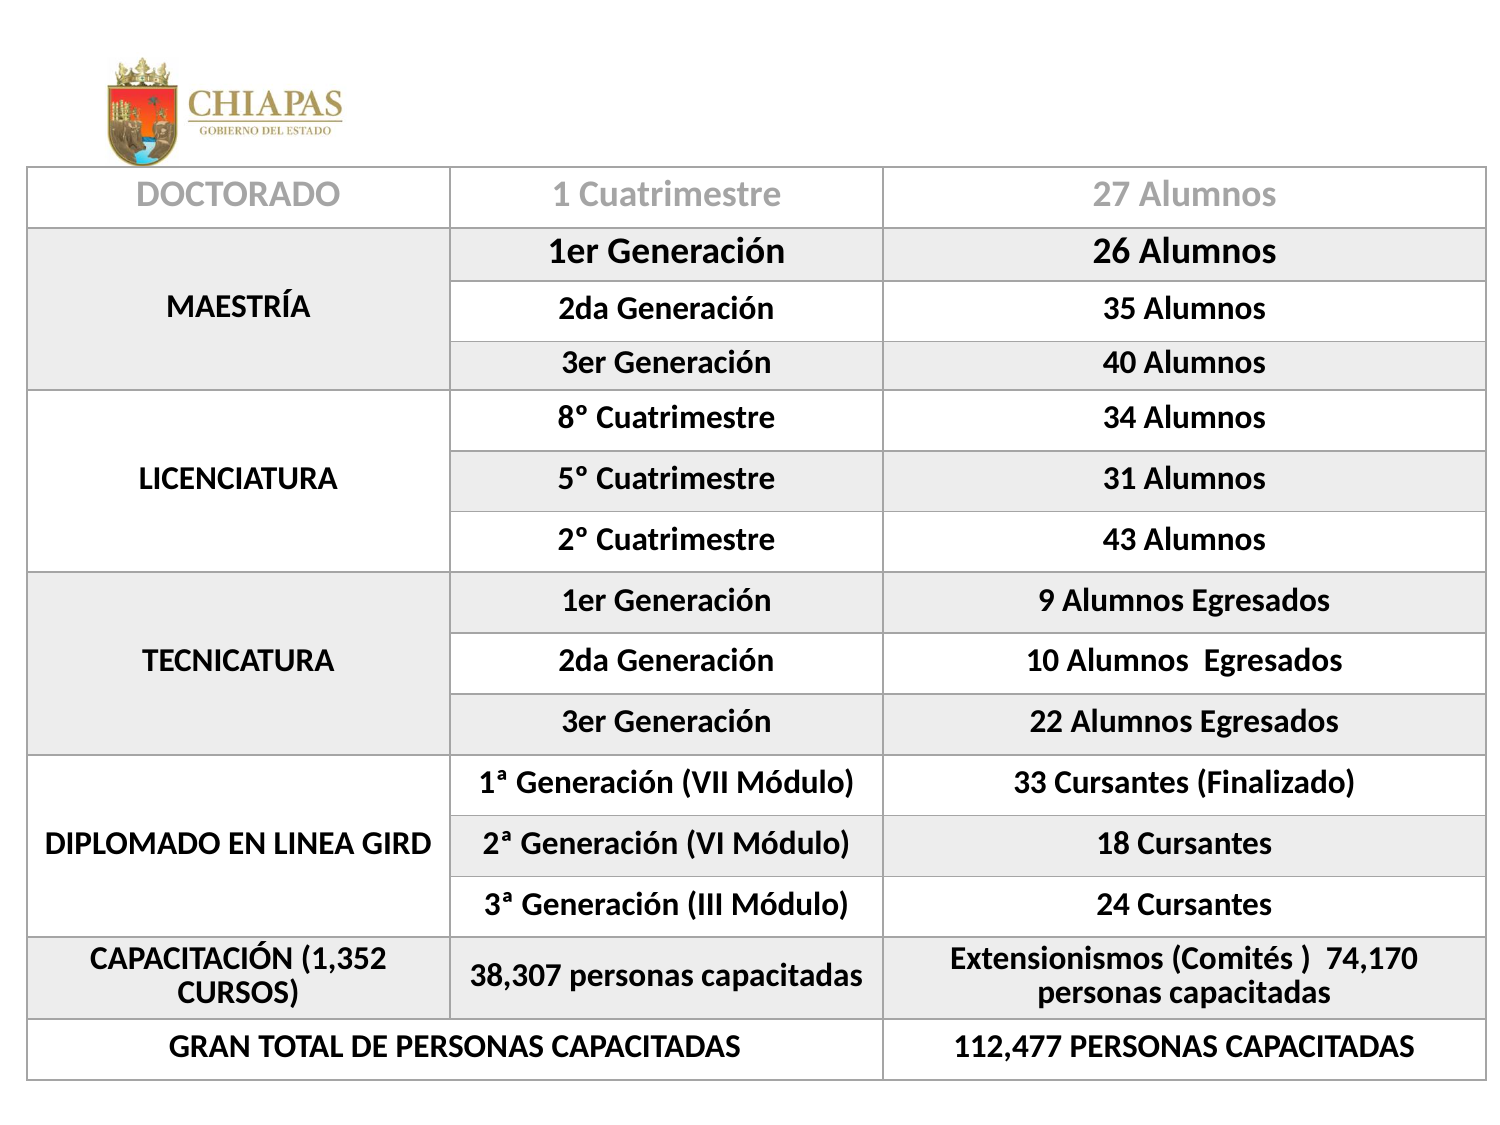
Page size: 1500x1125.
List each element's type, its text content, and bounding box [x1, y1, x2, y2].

picture [94, 52, 354, 166]
table_cell 26 Alumnos [884, 229, 1485, 280]
table_cell 3er Generación [451, 342, 882, 389]
table_cell 3ª Generación (III Módulo) [451, 877, 882, 936]
table_cell 34 Alumnos [884, 391, 1485, 450]
table_header DOCTORADO [28, 168, 449, 227]
table_cell 43 Alumnos [884, 512, 1485, 571]
table_cell 18 Cursantes [884, 816, 1485, 876]
table_cell 112,477 PERSONAS CAPACITADAS [884, 1020, 1485, 1079]
table_cell LICENCIATURA [28, 391, 449, 571]
table_cell CAPACITACIÓN (1,352 CURSOS) [28, 938, 449, 1018]
table_header 27 Alumnos [884, 168, 1485, 227]
table_cell 5º Cuatrimestre [451, 452, 882, 511]
table_cell 2ª Generación (VI Módulo) [451, 816, 882, 876]
table_cell 1ª Generación (VII Módulo) [451, 756, 882, 815]
table_cell 3er Generación [451, 695, 882, 754]
table_header 1 Cuatrimestre [451, 168, 882, 227]
table_cell 2da Generación [451, 282, 882, 341]
table_cell 1er Generación [451, 573, 882, 632]
table_cell 8º Cuatrimestre [451, 391, 882, 450]
table_cell 1er Generación [451, 229, 882, 280]
table_cell 33 Cursantes (Finalizado) [884, 756, 1485, 815]
table_cell MAESTRÍA [28, 229, 449, 389]
table_cell 22 Alumnos Egresados [884, 695, 1485, 754]
table_cell 40 Alumnos [884, 342, 1485, 389]
table_cell 2da Generación [451, 634, 882, 693]
table_cell TECNICATURA [28, 573, 449, 754]
table_cell 38,307 personas capacitadas [451, 938, 882, 1018]
table_cell 31 Alumnos [884, 452, 1485, 511]
table_cell 9 Alumnos Egresados [884, 573, 1485, 632]
table_cell Extensionismos (Comités ) 74,170 personas capacitadas [884, 938, 1485, 1018]
table_cell 2º Cuatrimestre [451, 512, 882, 571]
table_cell 35 Alumnos [884, 282, 1485, 341]
table_cell 24 Cursantes [884, 877, 1485, 936]
table_cell GRAN TOTAL DE PERSONAS CAPACITADAS [28, 1020, 882, 1079]
table_cell DIPLOMADO EN LINEA GIRD [28, 756, 449, 936]
table_cell 10 Alumnos Egresados [884, 634, 1485, 693]
